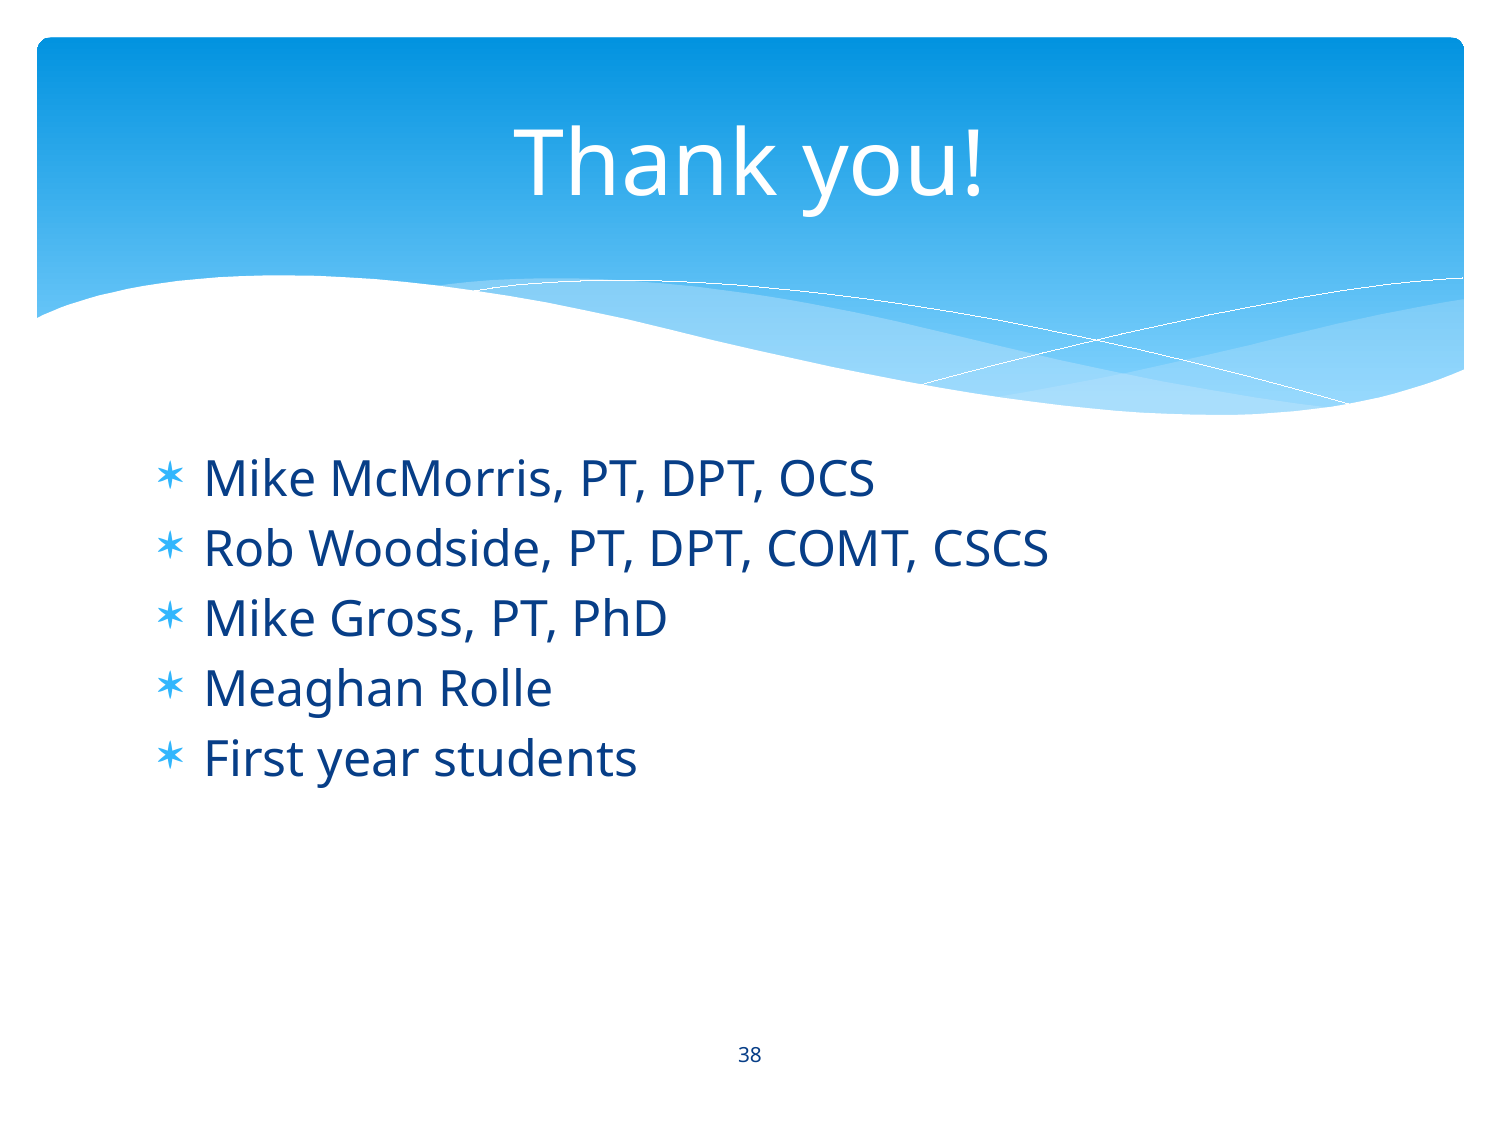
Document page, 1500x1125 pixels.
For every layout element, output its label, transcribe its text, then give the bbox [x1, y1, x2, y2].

slide_number 38 [654, 1025, 846, 1086]
list Mike McMorris, PT, DPT, OCS Rob Woodside, PT, DPT, COMT, CSCS Mike Gross, PT, PhD Meaghan Rolle First year students [143, 438, 1359, 1005]
title Thank you! [75, 55, 1425, 261]
